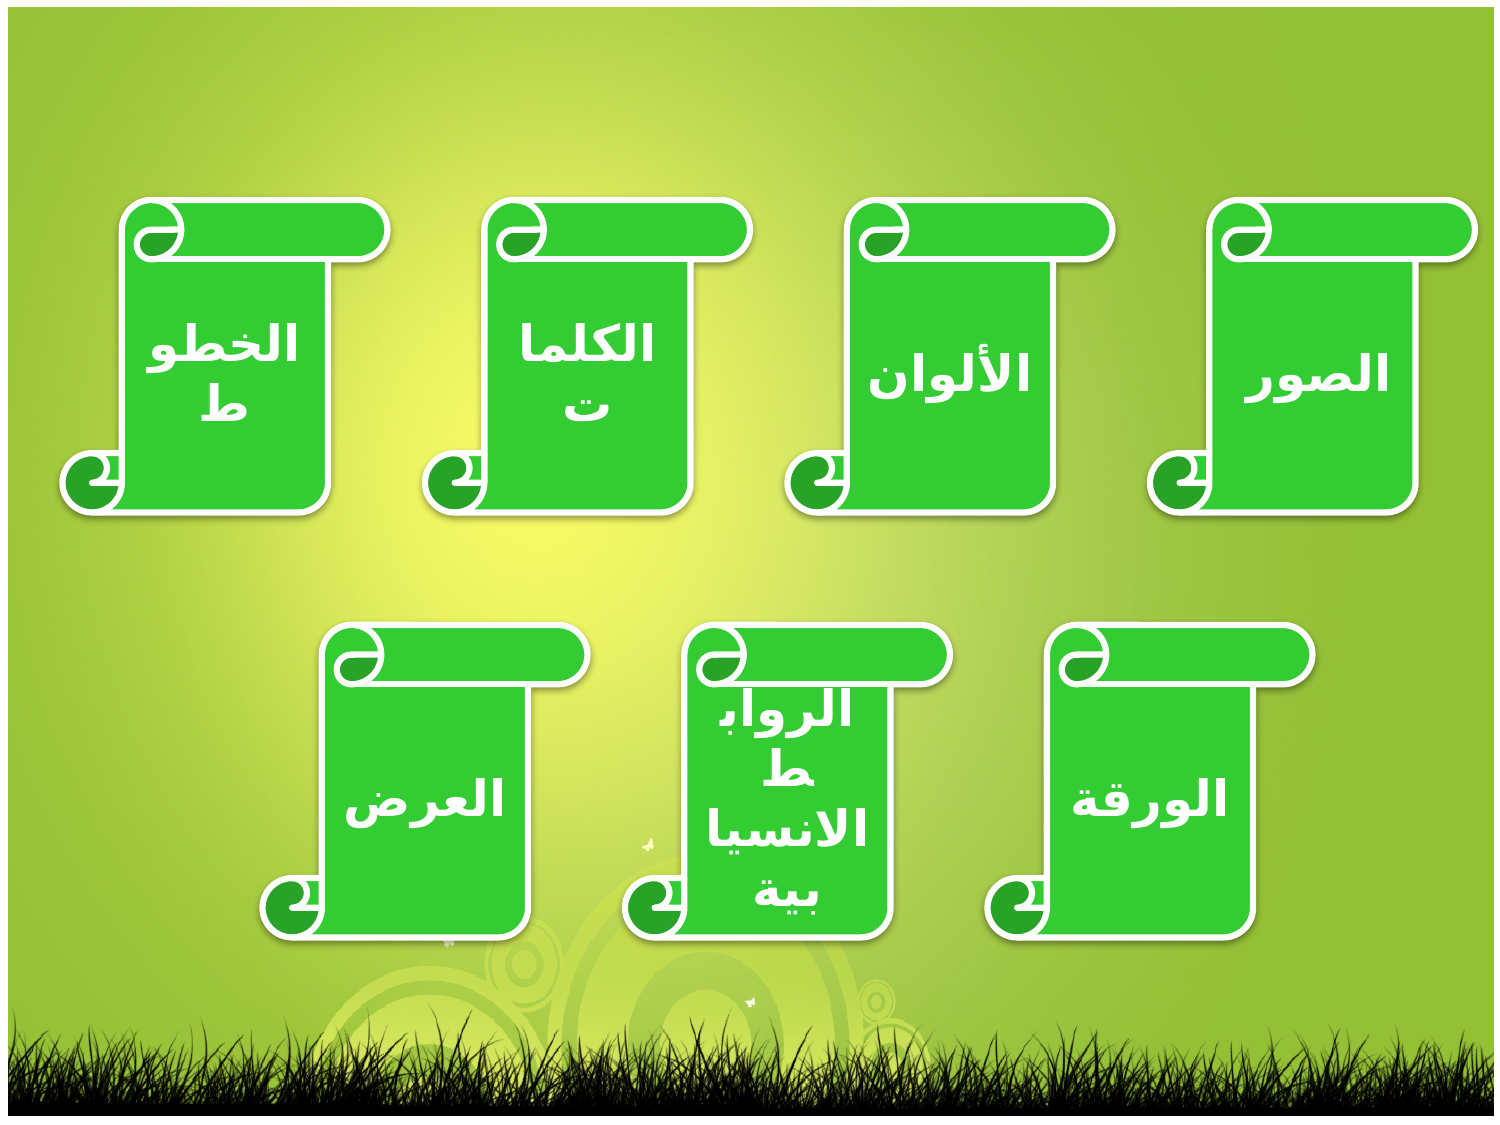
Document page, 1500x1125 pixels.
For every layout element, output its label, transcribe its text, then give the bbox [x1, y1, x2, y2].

text_box الخطوط [59, 196, 391, 516]
text_box الروابط الانسيابية [621, 621, 954, 941]
picture [0, 0, 1500, 1125]
text_box الكلمات [421, 196, 754, 516]
text_box الصور [1146, 196, 1479, 516]
text_box الورقة [984, 621, 1316, 941]
text_box العرض [259, 621, 591, 941]
text_box الألوان [784, 196, 1116, 516]
